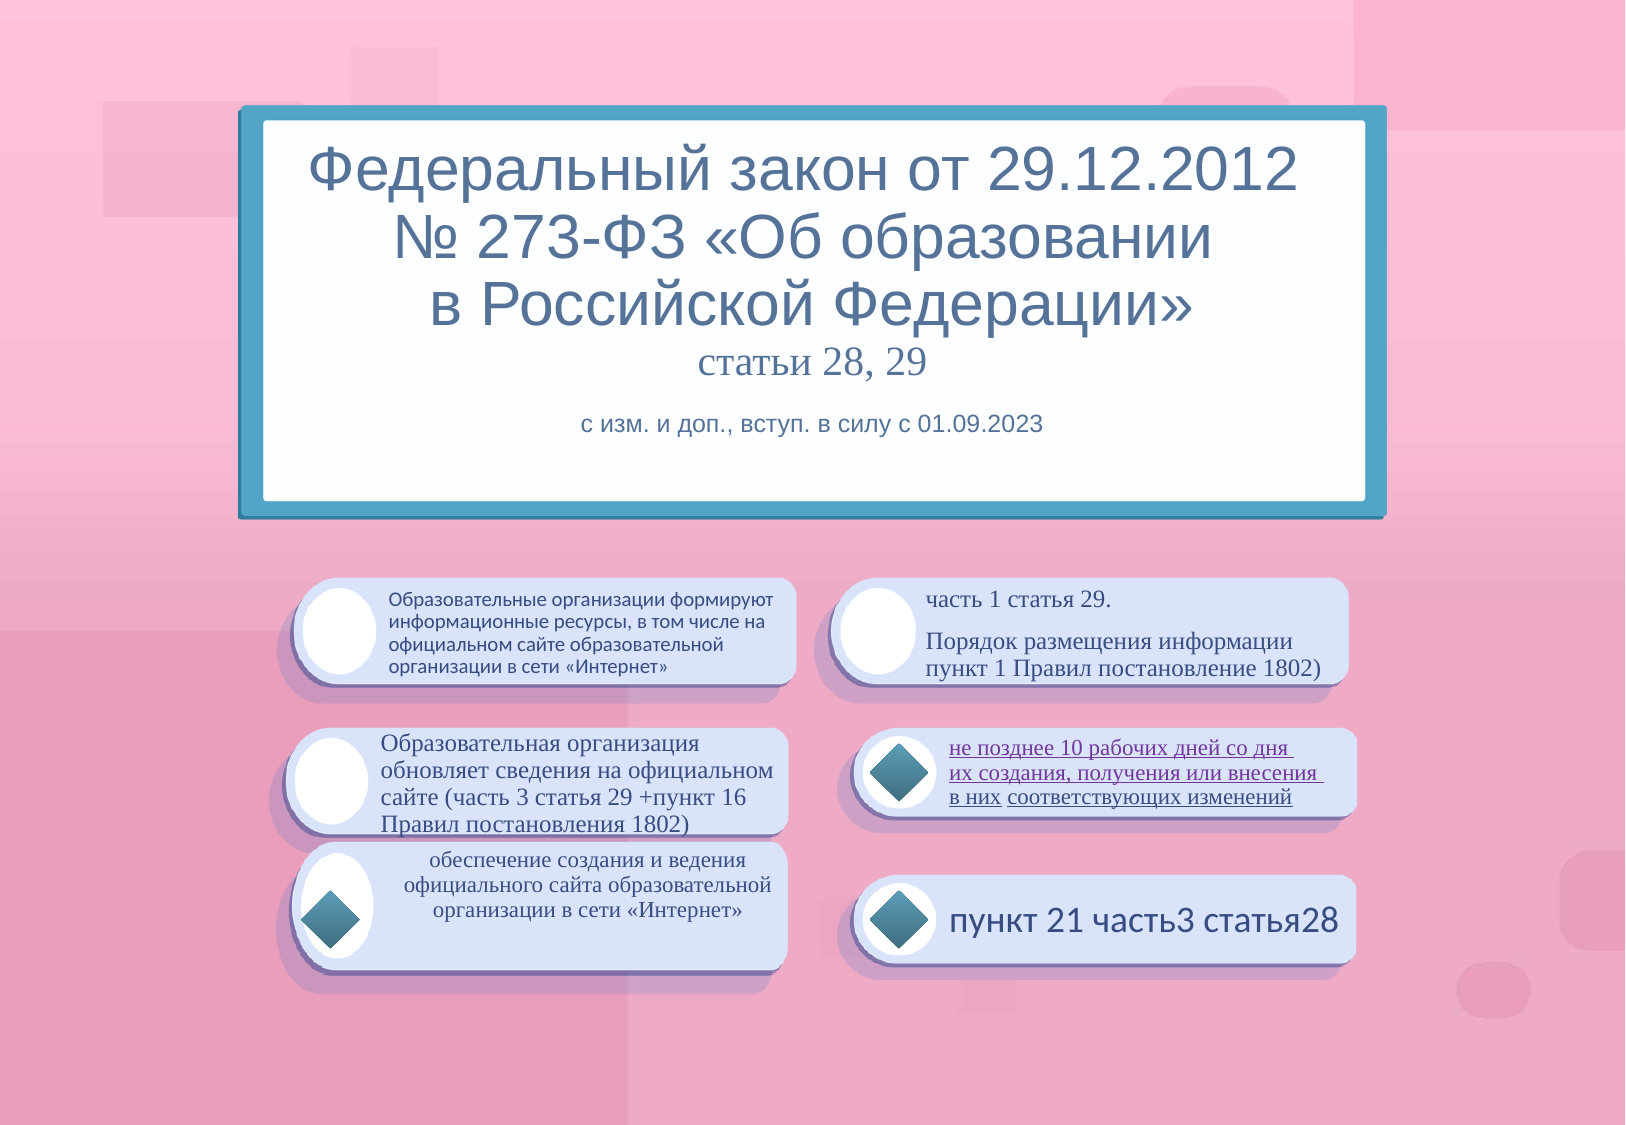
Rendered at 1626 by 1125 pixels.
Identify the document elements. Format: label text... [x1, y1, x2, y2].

text_box не позднее 10 рабочих дней со дня их создания, получения или внесения в них соответствующих изменений [836, 727, 1358, 842]
picture [0, 0, 1626, 1125]
text_box [869, 743, 929, 802]
text_box часть 1 статья 29. Порядок размещения информации пункт 1 Правил постановление 1802) [813, 577, 1349, 714]
title Федеральный закон от 29.12.2012 № 273-ФЗ «Об образовании в Российской Федерации» статьи 28, 29 с изм. и доп., вступ. в силу с 01.09.2023 [232, 99, 1393, 526]
text_box [301, 890, 360, 949]
text_box Образовательные организации формируют информационные ресурсы, в том числе на официальном сайте образовательной организации в сети «Интернет» [276, 577, 797, 714]
text_box Образовательная организация обновляет сведения на официальном сайте (часть 3 статья 29 +пункт 16 Правил постановления 1802) [268, 727, 789, 864]
text_box обеспечение создания и ведения официального сайта образовательной организации в сети «Интернет» [275, 841, 788, 1008]
text_box [869, 890, 929, 949]
text_box пункт 21 часть3 статья28 [836, 874, 1357, 990]
